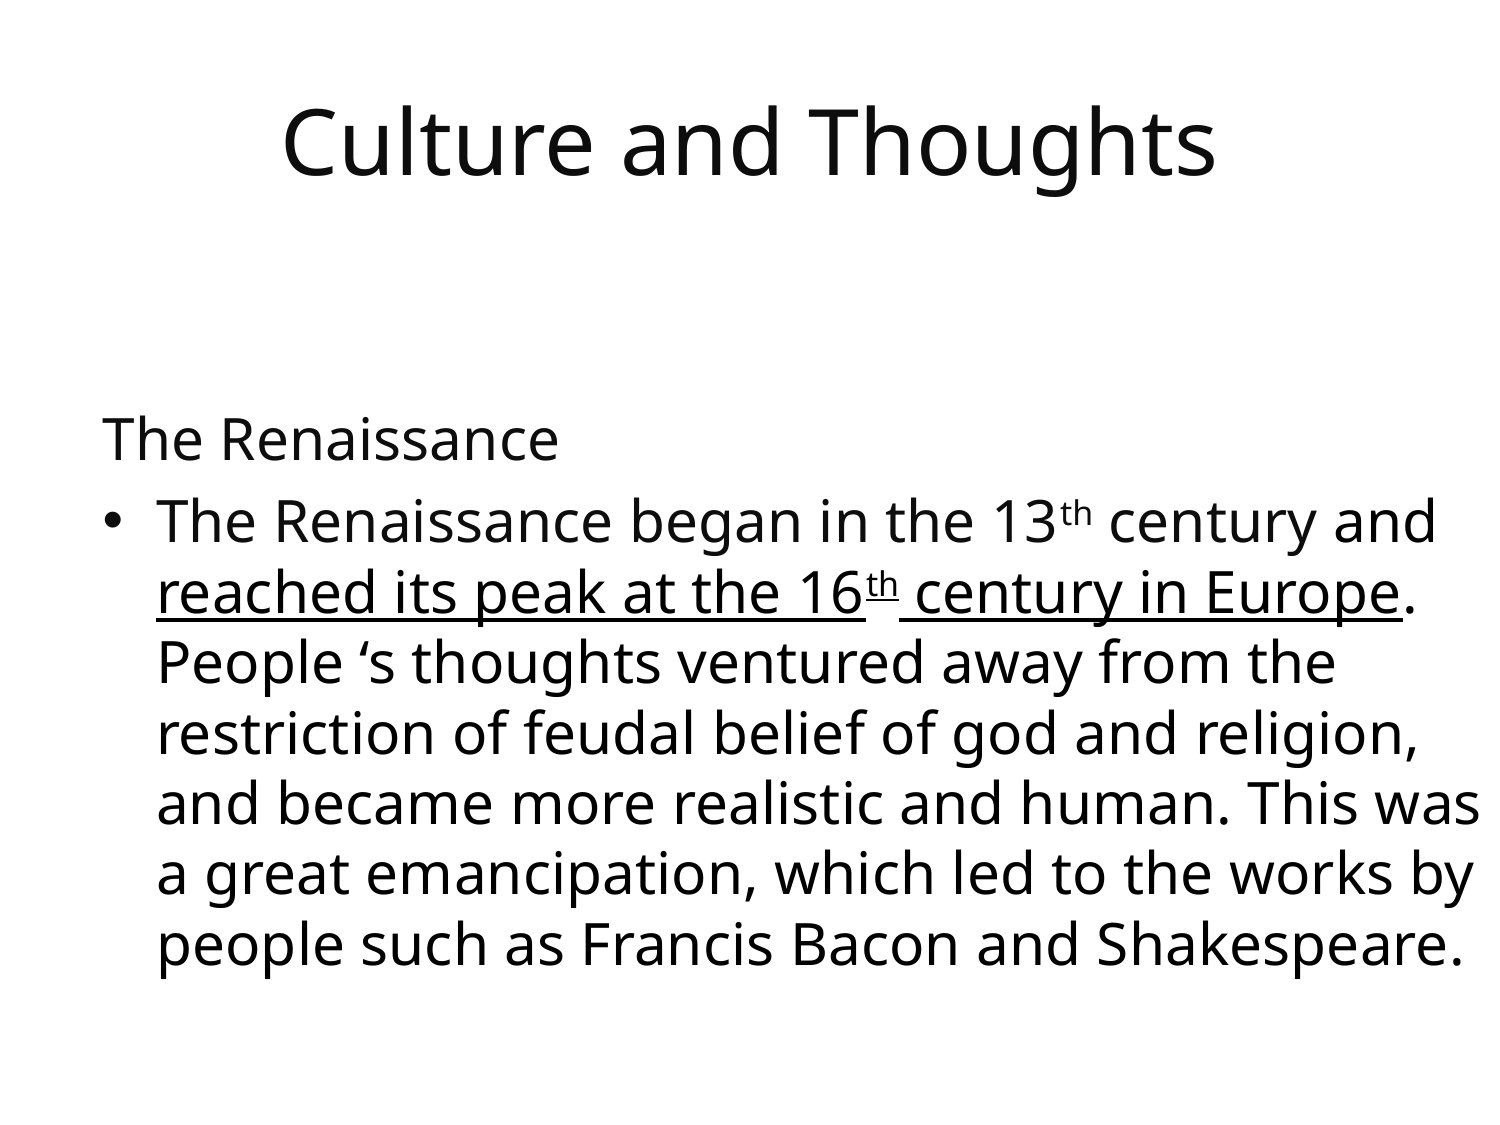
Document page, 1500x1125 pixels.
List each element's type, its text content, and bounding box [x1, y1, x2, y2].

title Culture and Thoughts [75, 45, 1425, 233]
list The Renaissance The Renaissance began in the 13th century and reached its peak at the 16th century in Europe. People ‘s thoughts ventured away from the restriction of feudal belief of god and religion, and became more realistic and human. This was a great emancipation, which led to the works by people such as Francis Bacon and Shakespeare. [87, 312, 1500, 1000]
